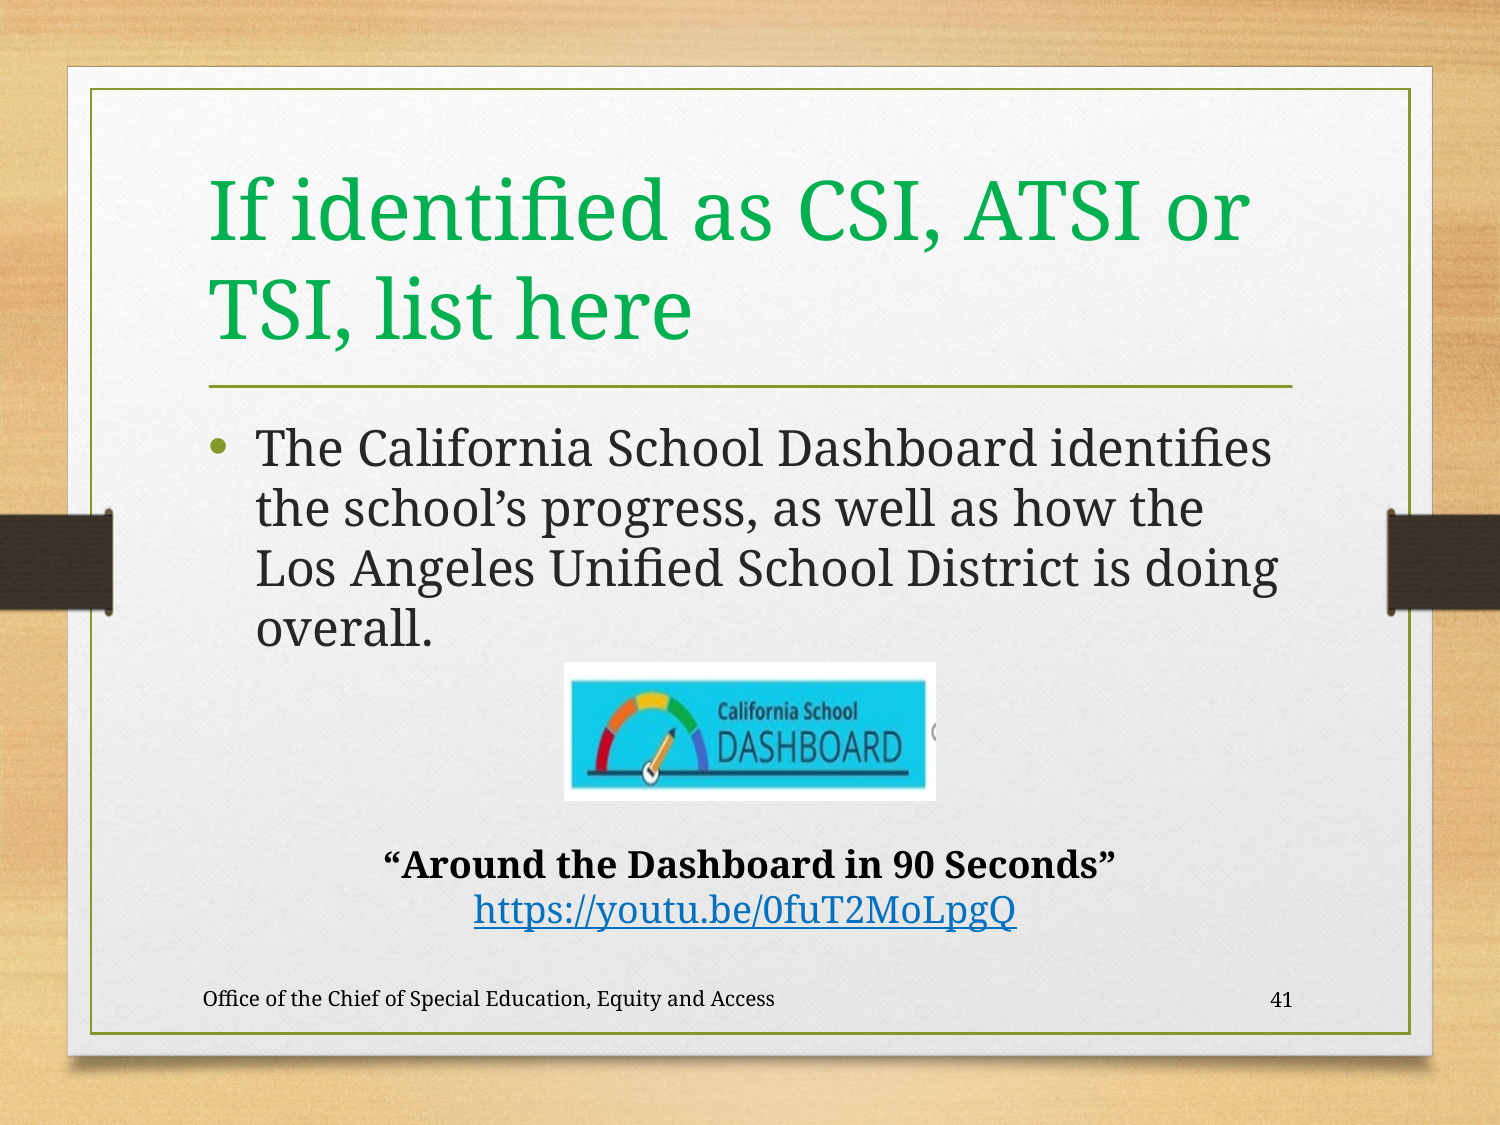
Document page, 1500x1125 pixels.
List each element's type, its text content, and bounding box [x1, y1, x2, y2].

list The California School Dashboard identifies the school’s progress, as well as how the Los Angeles Unified School District is doing overall. [193, 408, 1309, 713]
slide_number 41 [1243, 977, 1309, 1024]
text_box “Around the Dashboard in 90 Seconds” https://youtu.be/0fuT2MoLpgQ [224, 833, 1275, 945]
footer Office of the Chief of Special Education, Equity and Access [187, 975, 1025, 1021]
picture [0, 0, 1500, 1125]
title If identified as CSI, ATSI or TSI, list here [193, 150, 1309, 365]
